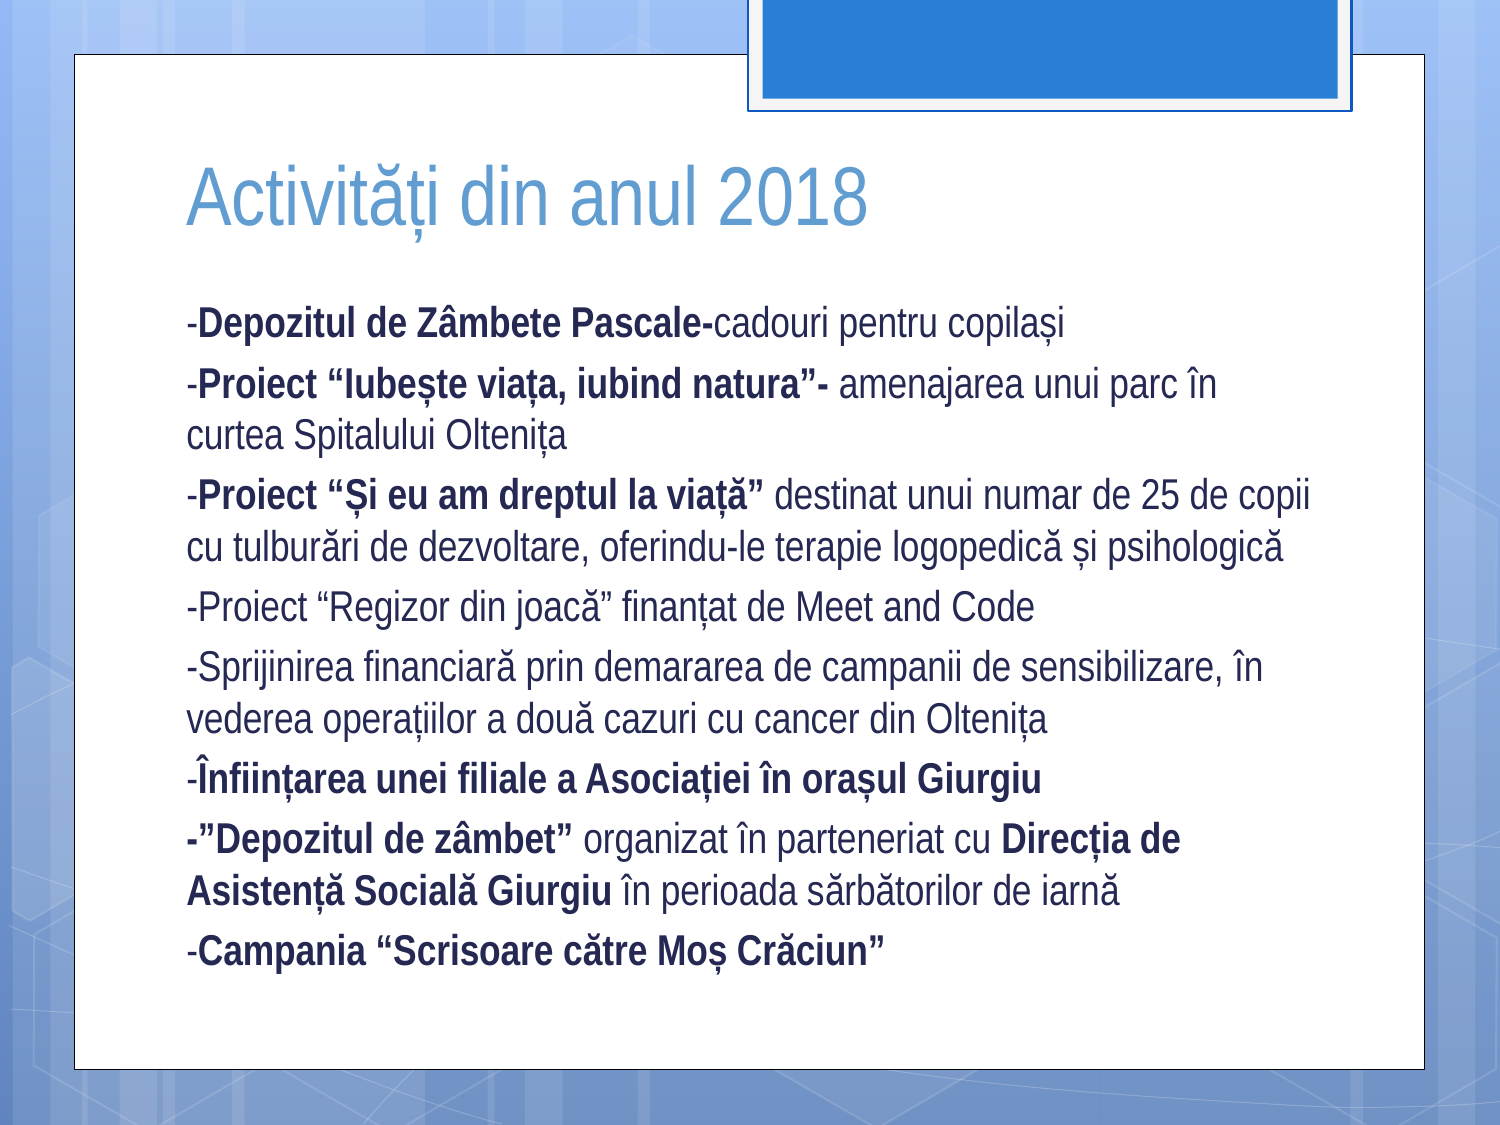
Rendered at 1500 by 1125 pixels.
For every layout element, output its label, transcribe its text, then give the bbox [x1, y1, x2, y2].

list -Depozitul de Zâmbete Pascale-cadouri pentru copilași -Proiect “Iubește viața, iubind natura”- amenajarea unui parc în curtea Spitalului Oltenița -Proiect “Și eu am dreptul la viață” destinat unui numar de 25 de copii cu tulburări de dezvoltare, oferindu-le terapie logopedică și psihologică -Proiect “Regizor din joacă” finanțat de Meet and Code -Sprijinirea financiară prin demararea de campanii de sensibilizare, în vederea operațiilor a două cazuri cu cancer din Oltenița -Înființarea unei filiale a Asociației în orașul Giurgiu -”Depozitul de zâmbet” organizat în parteneriat cu Direcția de Asistență Socială Giurgiu în perioada sărbătorilor de iarnă -Campania “Scrisoare către Moș Crăciun” [171, 287, 1338, 1000]
title Activități din anul 2018 [171, 137, 1324, 250]
